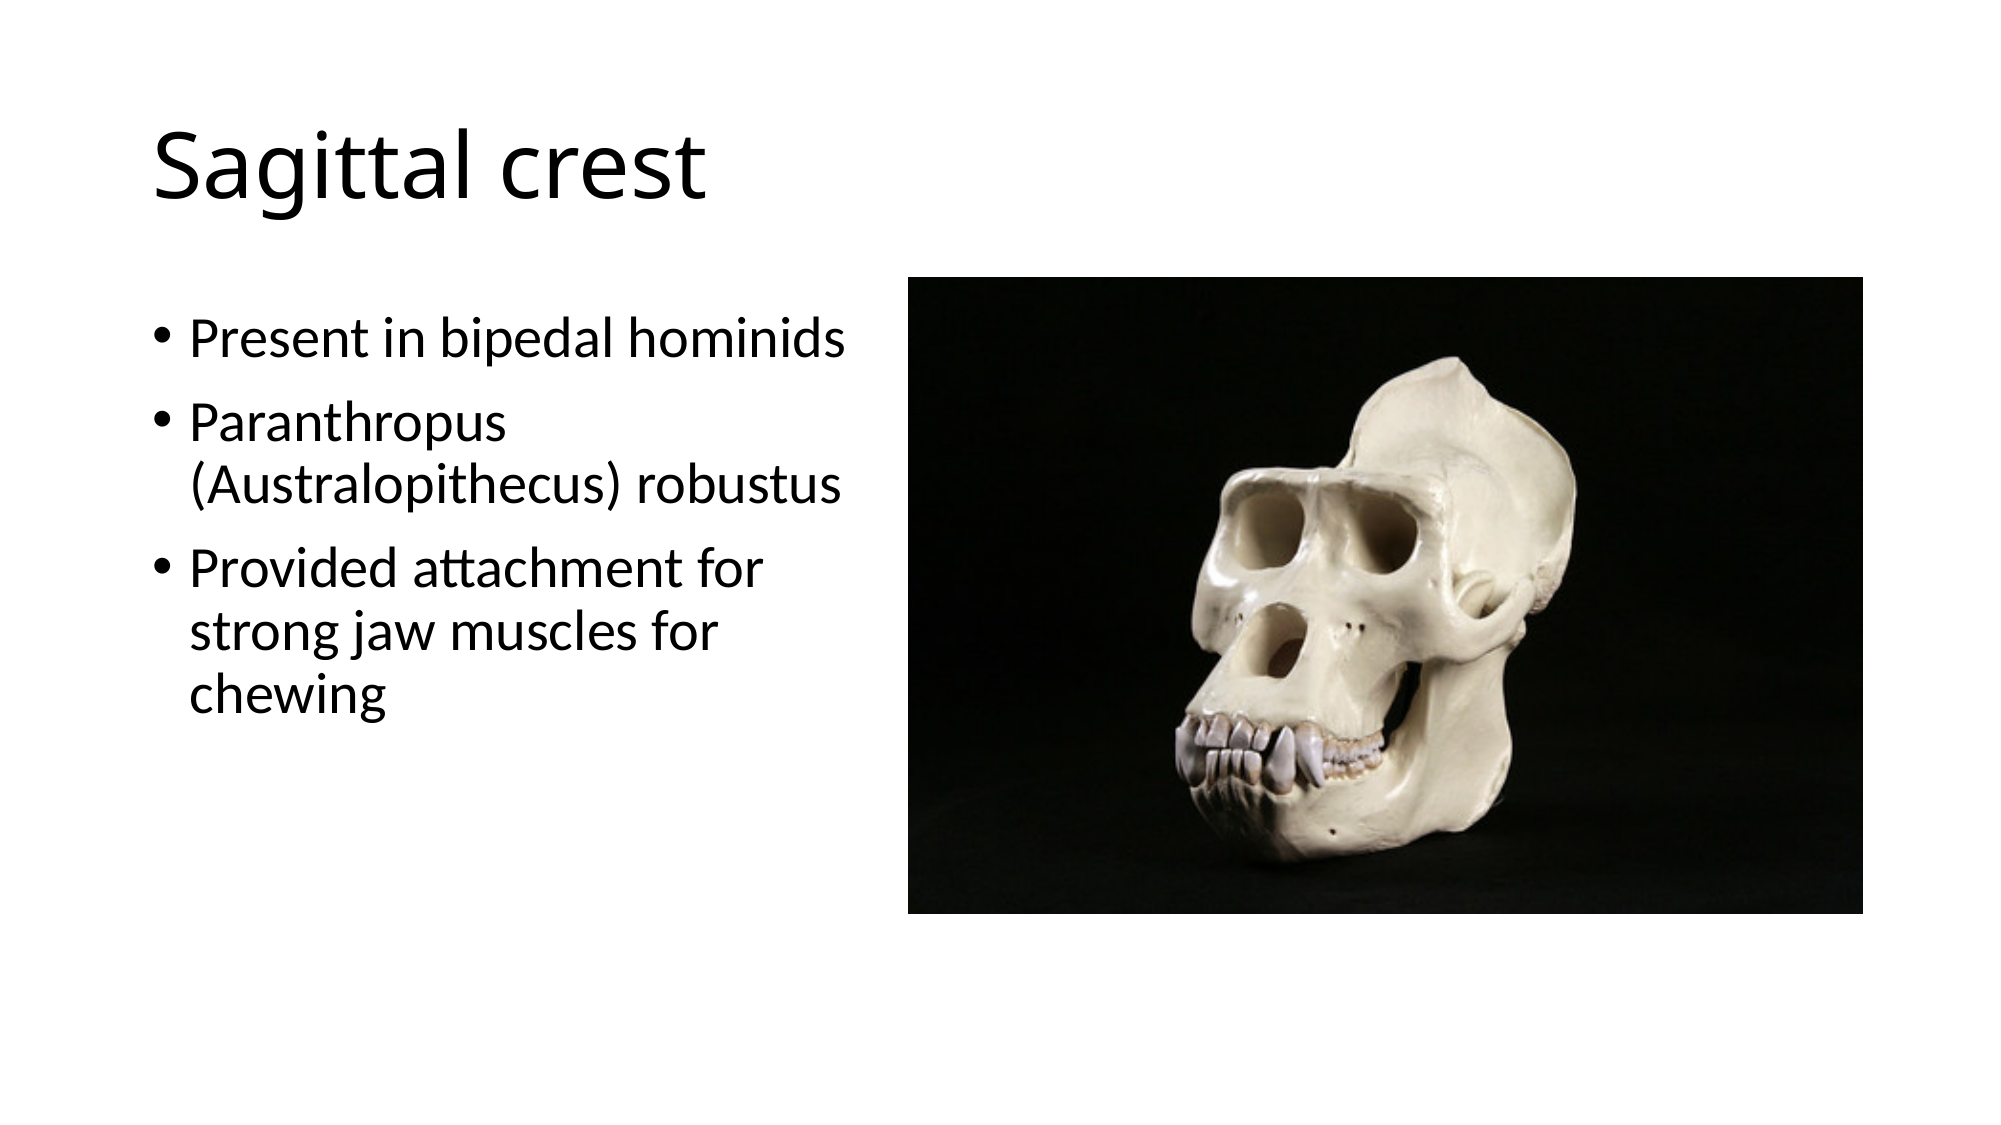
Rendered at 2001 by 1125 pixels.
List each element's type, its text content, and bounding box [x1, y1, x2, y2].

list Present in bipedal hominids Paranthropus (Australopithecus) robustus Provided attachment for strong jaw muscles for chewing [137, 299, 909, 1014]
title Sagittal crest [137, 59, 1863, 278]
picture [908, 277, 1863, 914]
